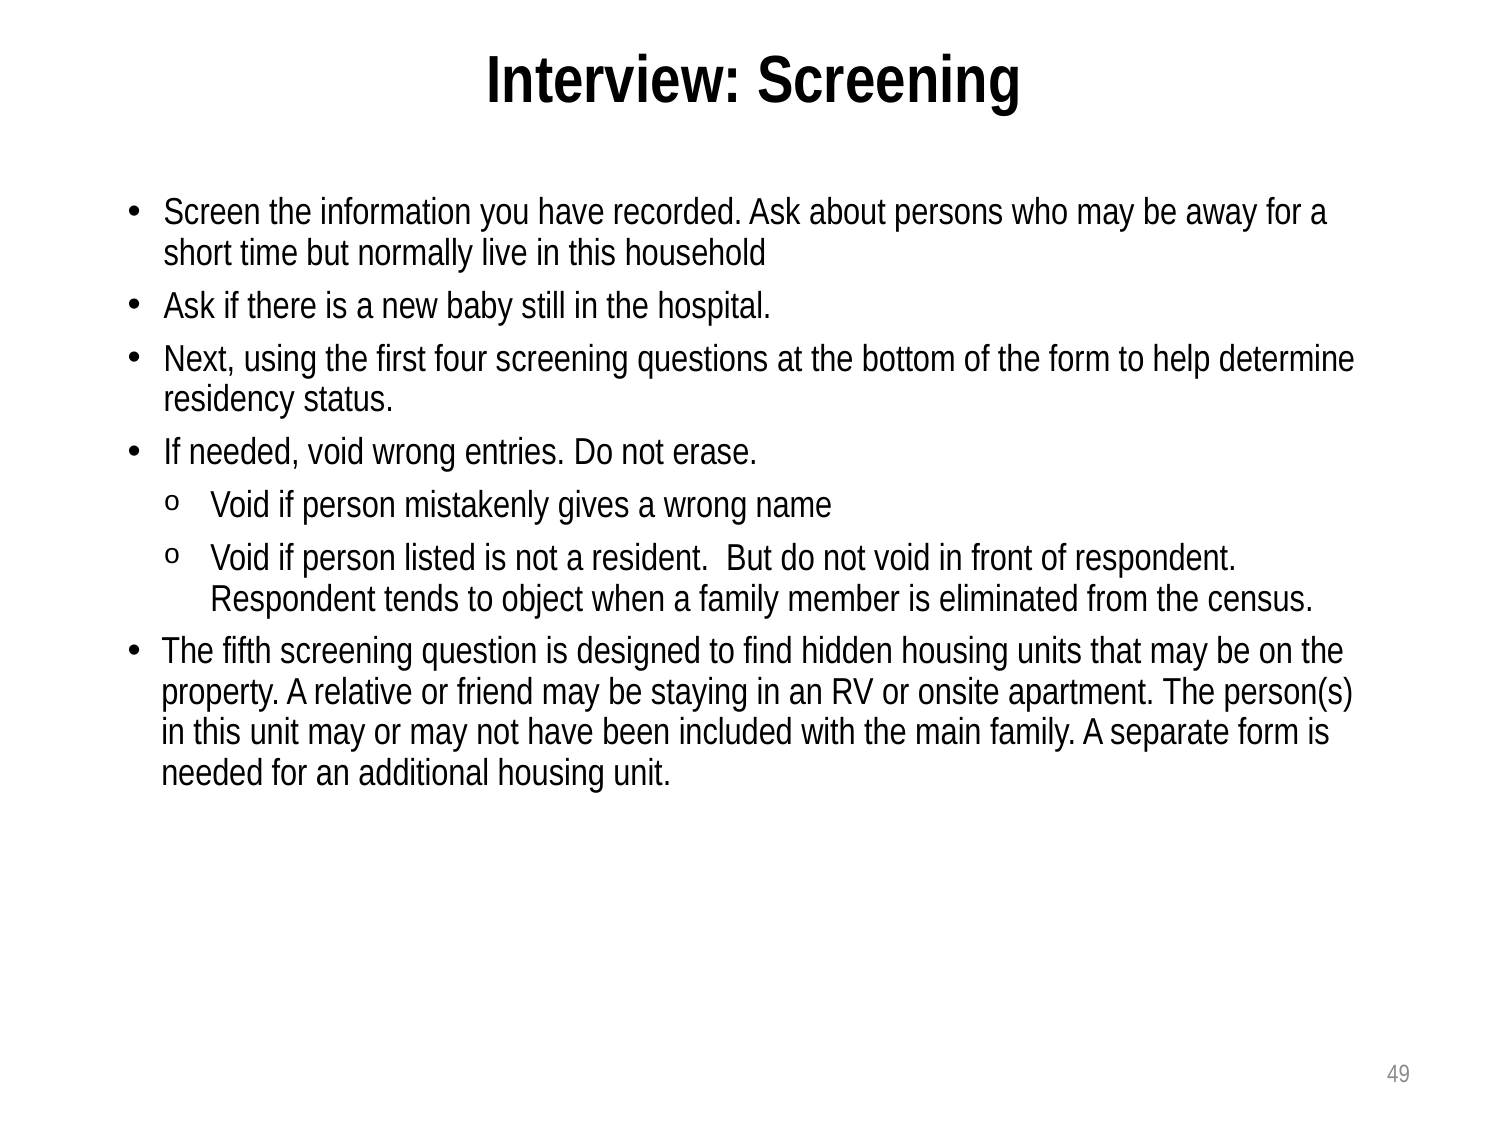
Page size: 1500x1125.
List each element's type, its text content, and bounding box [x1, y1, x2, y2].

list Screen the information you have recorded. Ask about persons who may be away for a short time but normally live in this household Ask if there is a new baby still in the hospital. Next, using the first four screening questions at the bottom of the form to help determine residency status. If needed, void wrong entries. Do not erase. Void if person mistakenly gives a wrong name Void if person listed is not a resident. But do not void in front of respondent. Respondent tends to object when a family member is eliminated from the census. The fifth screening question is designed to find hidden housing units that may be on the property. A relative or friend may be staying in an RV or onsite apartment. The person(s) in this unit may or may not have been included with the main family. A separate form is needed for an additional housing unit. [112, 184, 1388, 905]
slide_number 49 [1074, 1042, 1425, 1103]
list Interview: Screening [112, 37, 1388, 155]
